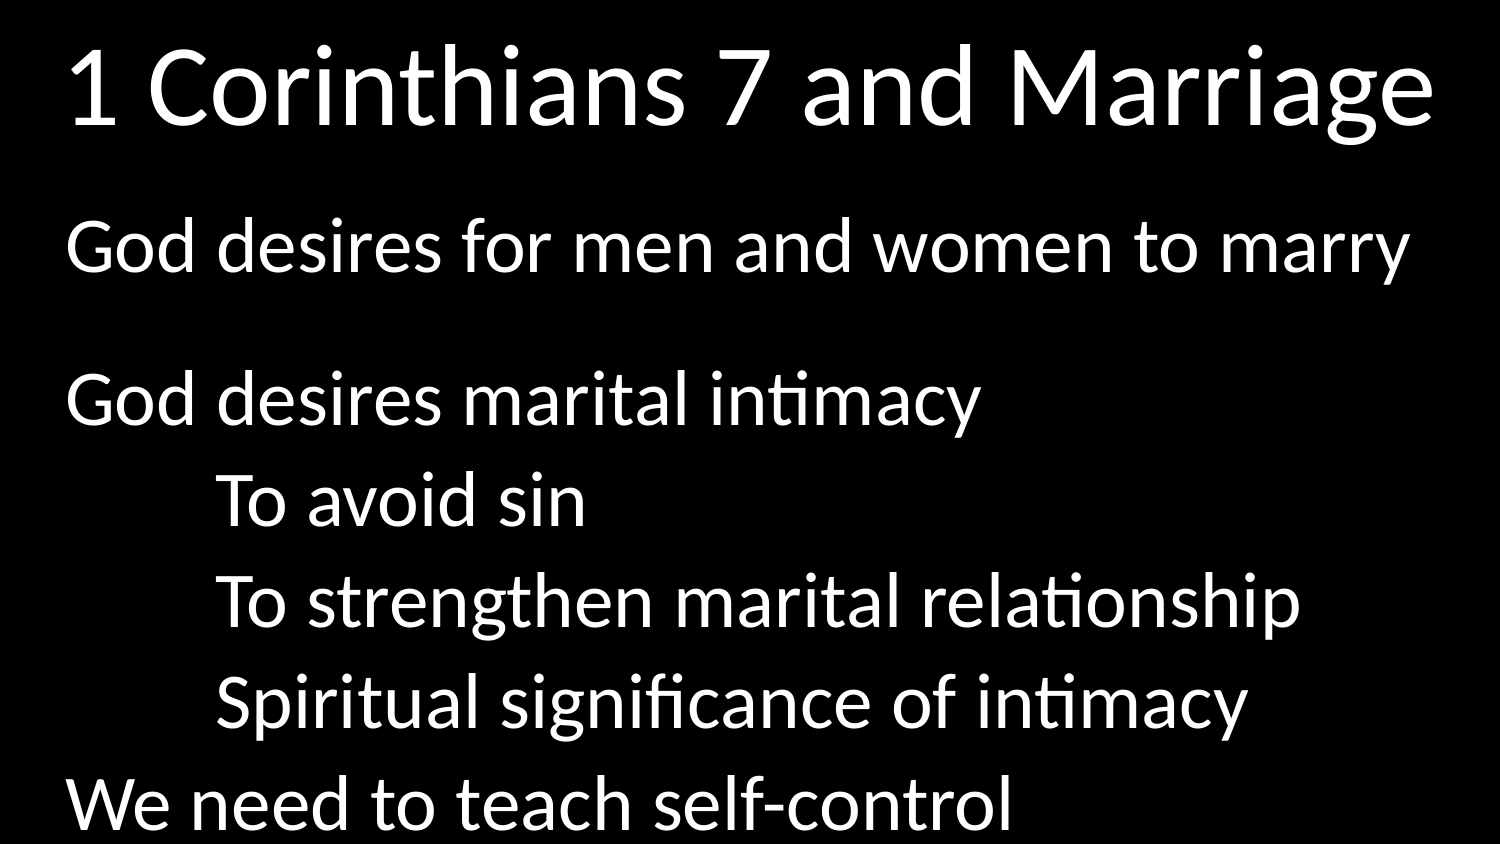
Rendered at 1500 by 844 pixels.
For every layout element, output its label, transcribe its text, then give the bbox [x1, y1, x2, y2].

list God desires for men and women to marry God desires marital intimacy To avoid sin To strengthen marital relationship Spiritual significance of intimacy We need to teach self-control [50, 196, 1450, 844]
title 1 Corinthians 7 and Marriage [0, 0, 1500, 175]
